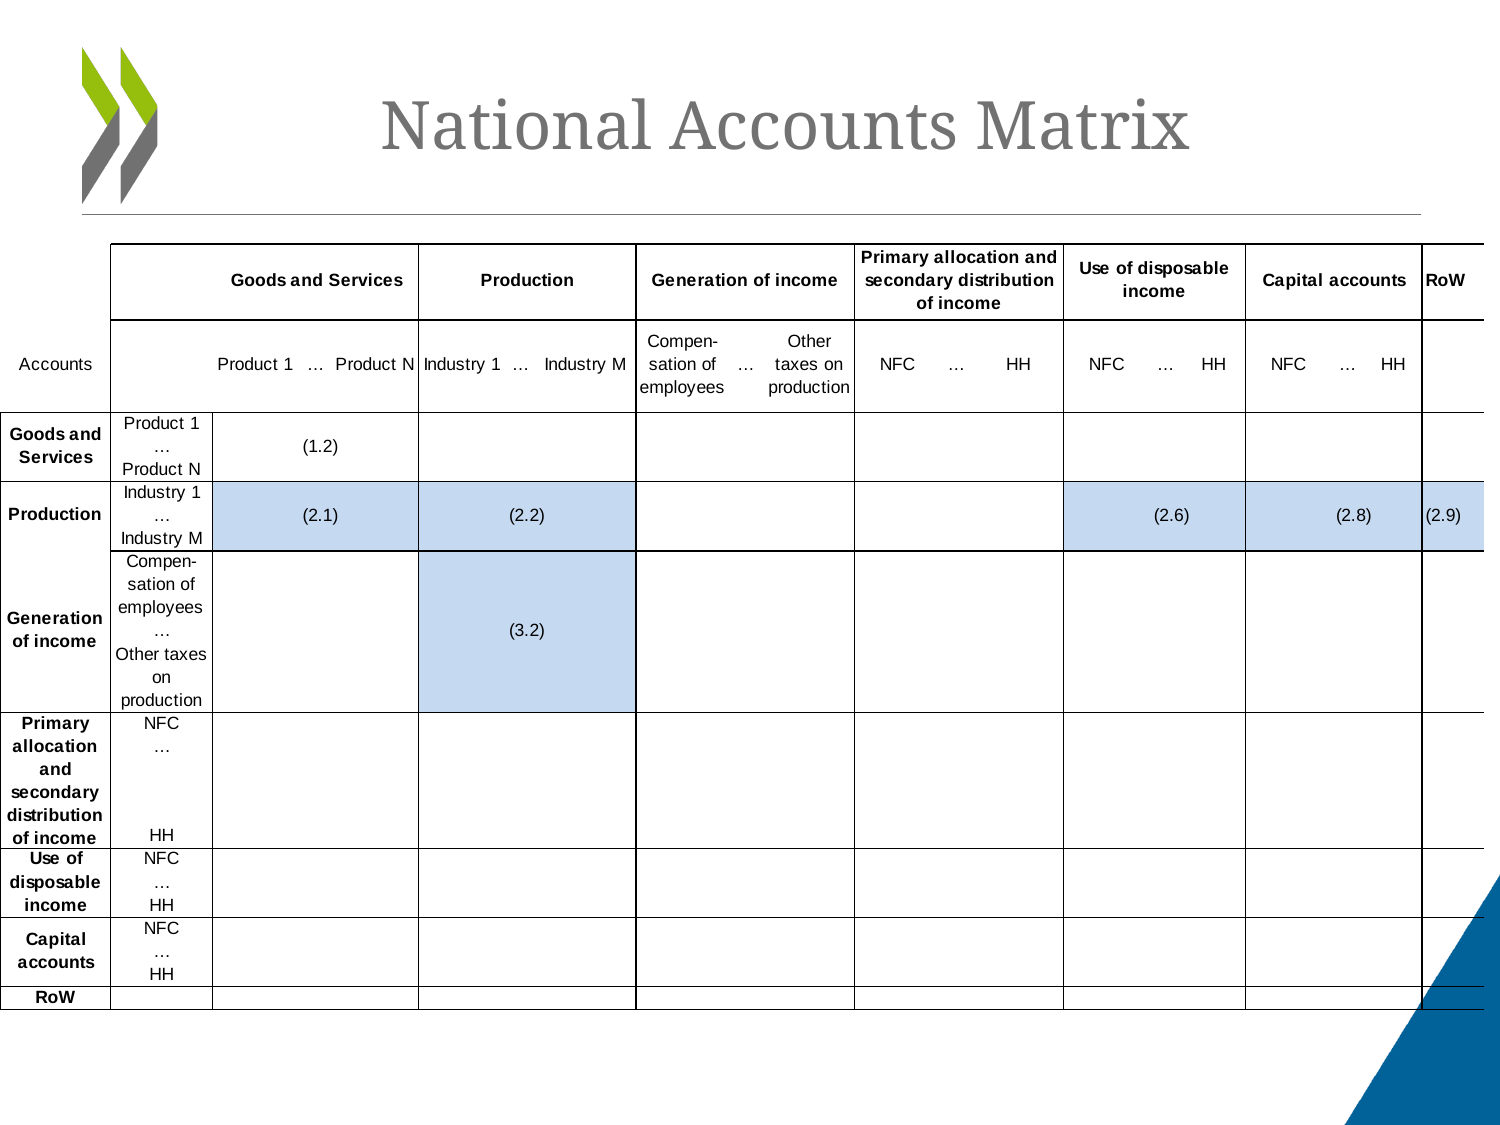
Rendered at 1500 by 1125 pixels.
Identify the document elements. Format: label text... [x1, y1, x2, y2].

title National Accounts Matrix [177, 38, 1394, 207]
picture [0, 243, 1500, 1125]
